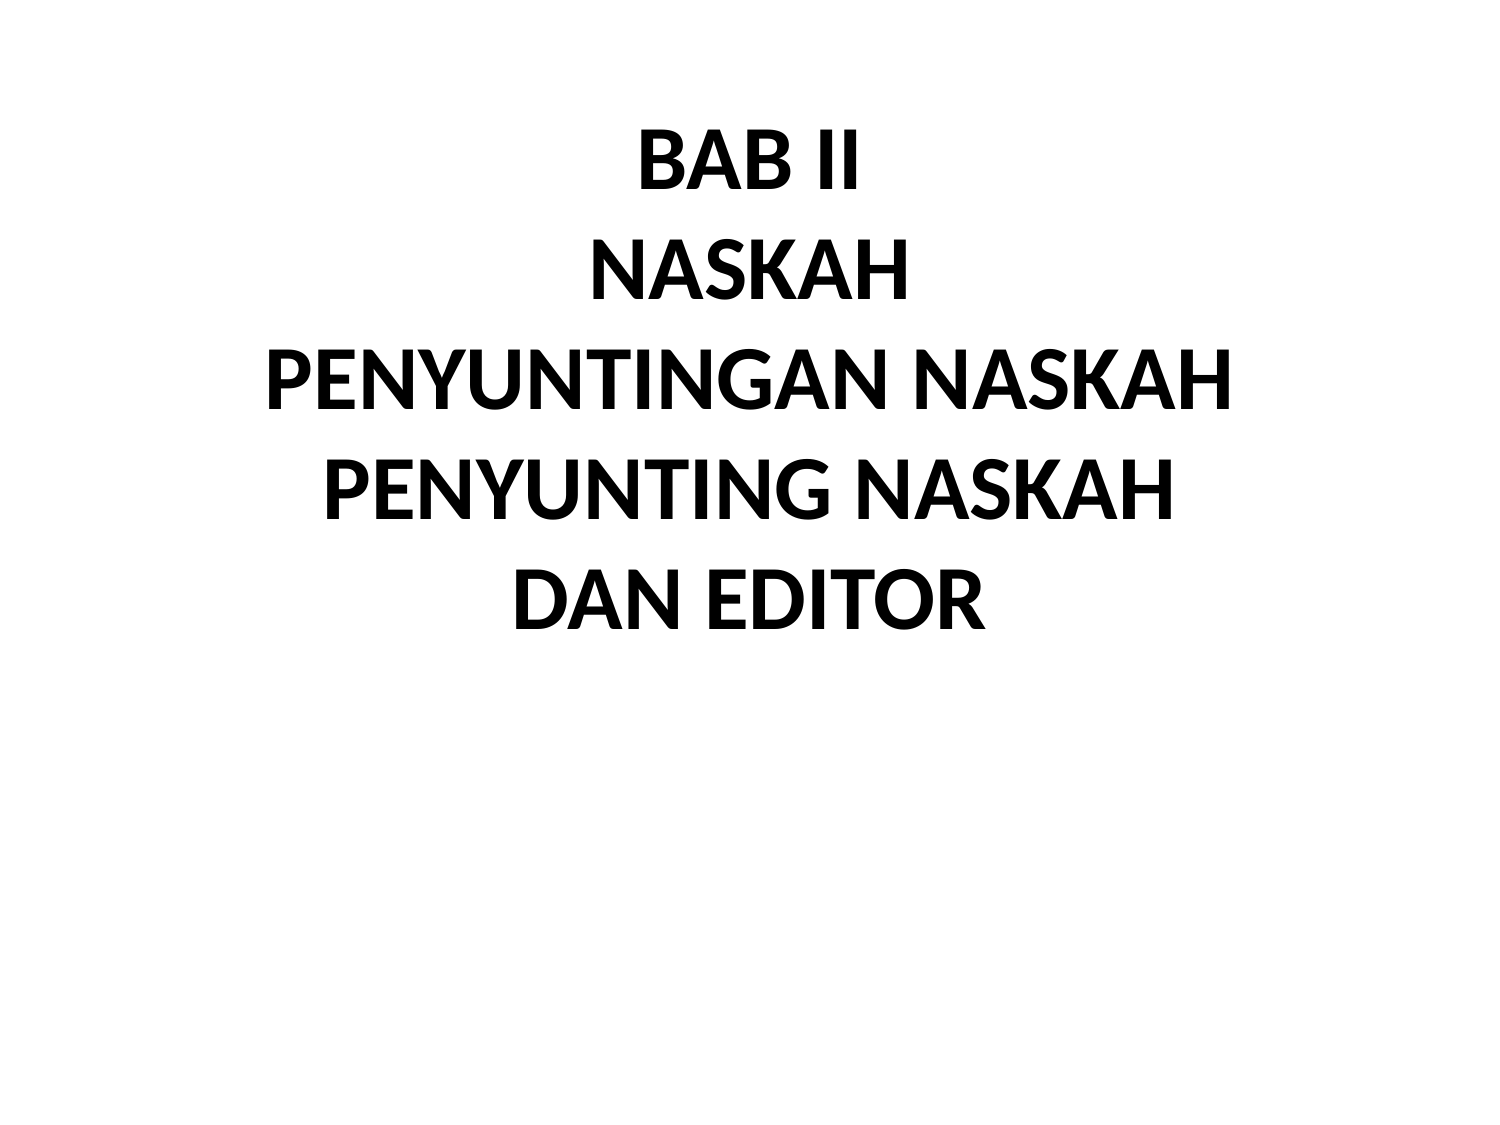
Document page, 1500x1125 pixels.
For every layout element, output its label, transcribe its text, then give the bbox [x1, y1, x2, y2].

title BAB II NASKAH PENYUNTINGAN NASKAH PENYUNTING NASKAH DAN EDITOR [75, 45, 1425, 700]
